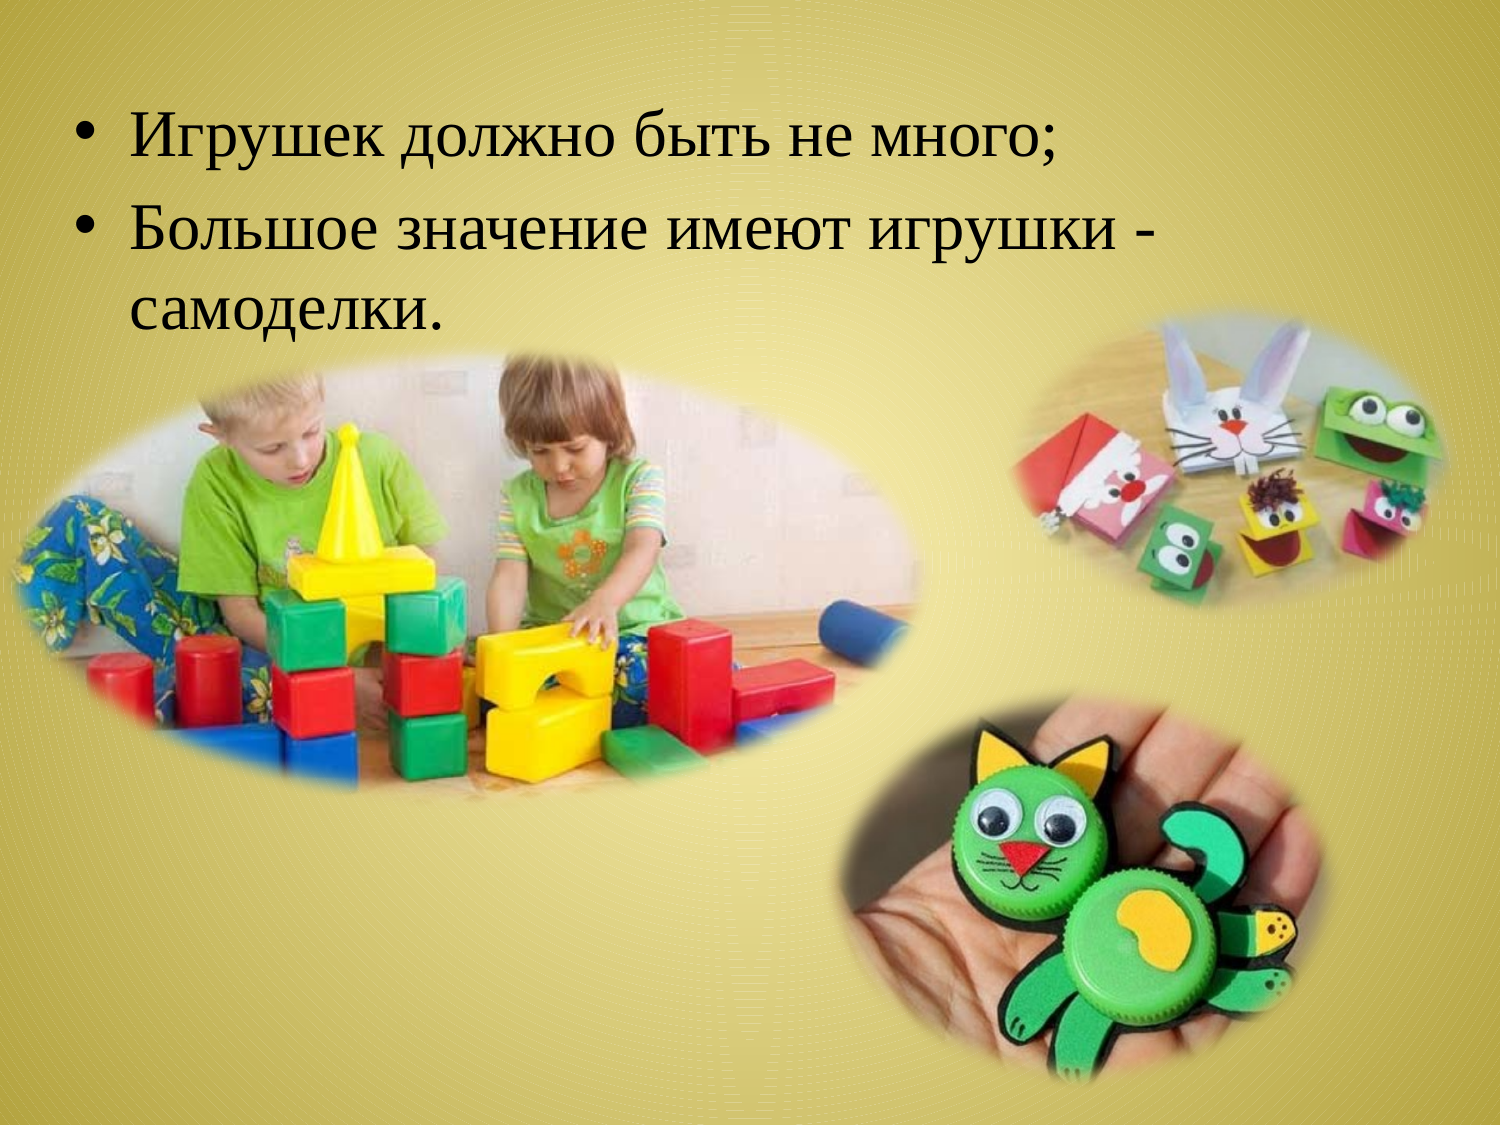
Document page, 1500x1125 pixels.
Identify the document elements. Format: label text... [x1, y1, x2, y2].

picture [995, 292, 1466, 626]
picture [0, 339, 1348, 1091]
list Игрушек должно быть не много; Большое значение имеют игрушки -самоделки. [58, 82, 1409, 394]
